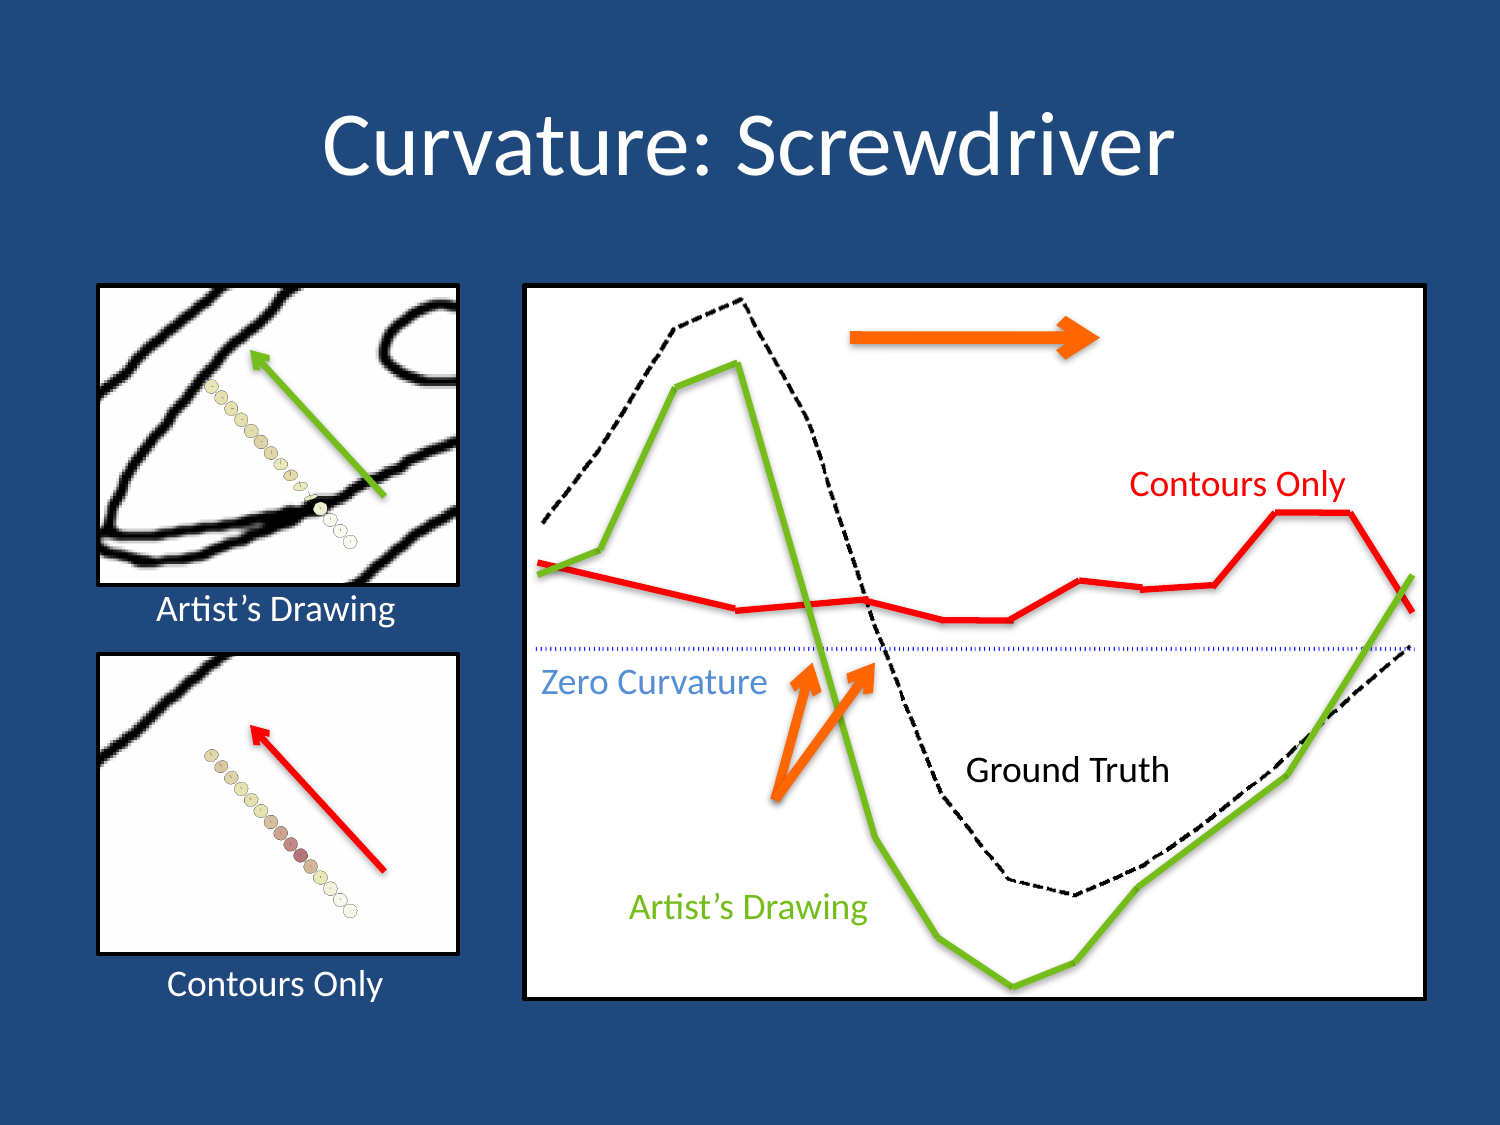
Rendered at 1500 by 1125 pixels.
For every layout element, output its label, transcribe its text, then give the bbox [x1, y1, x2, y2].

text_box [249, 337, 1101, 872]
text_box Artist’s Drawing [141, 593, 244, 637]
title Curvature: Screwdriver [75, 45, 1425, 233]
text_box Contours Only [152, 961, 399, 1012]
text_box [537, 362, 1413, 988]
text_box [774, 662, 876, 801]
picture [99, 656, 457, 953]
picture [99, 287, 457, 584]
picture [526, 287, 1424, 998]
